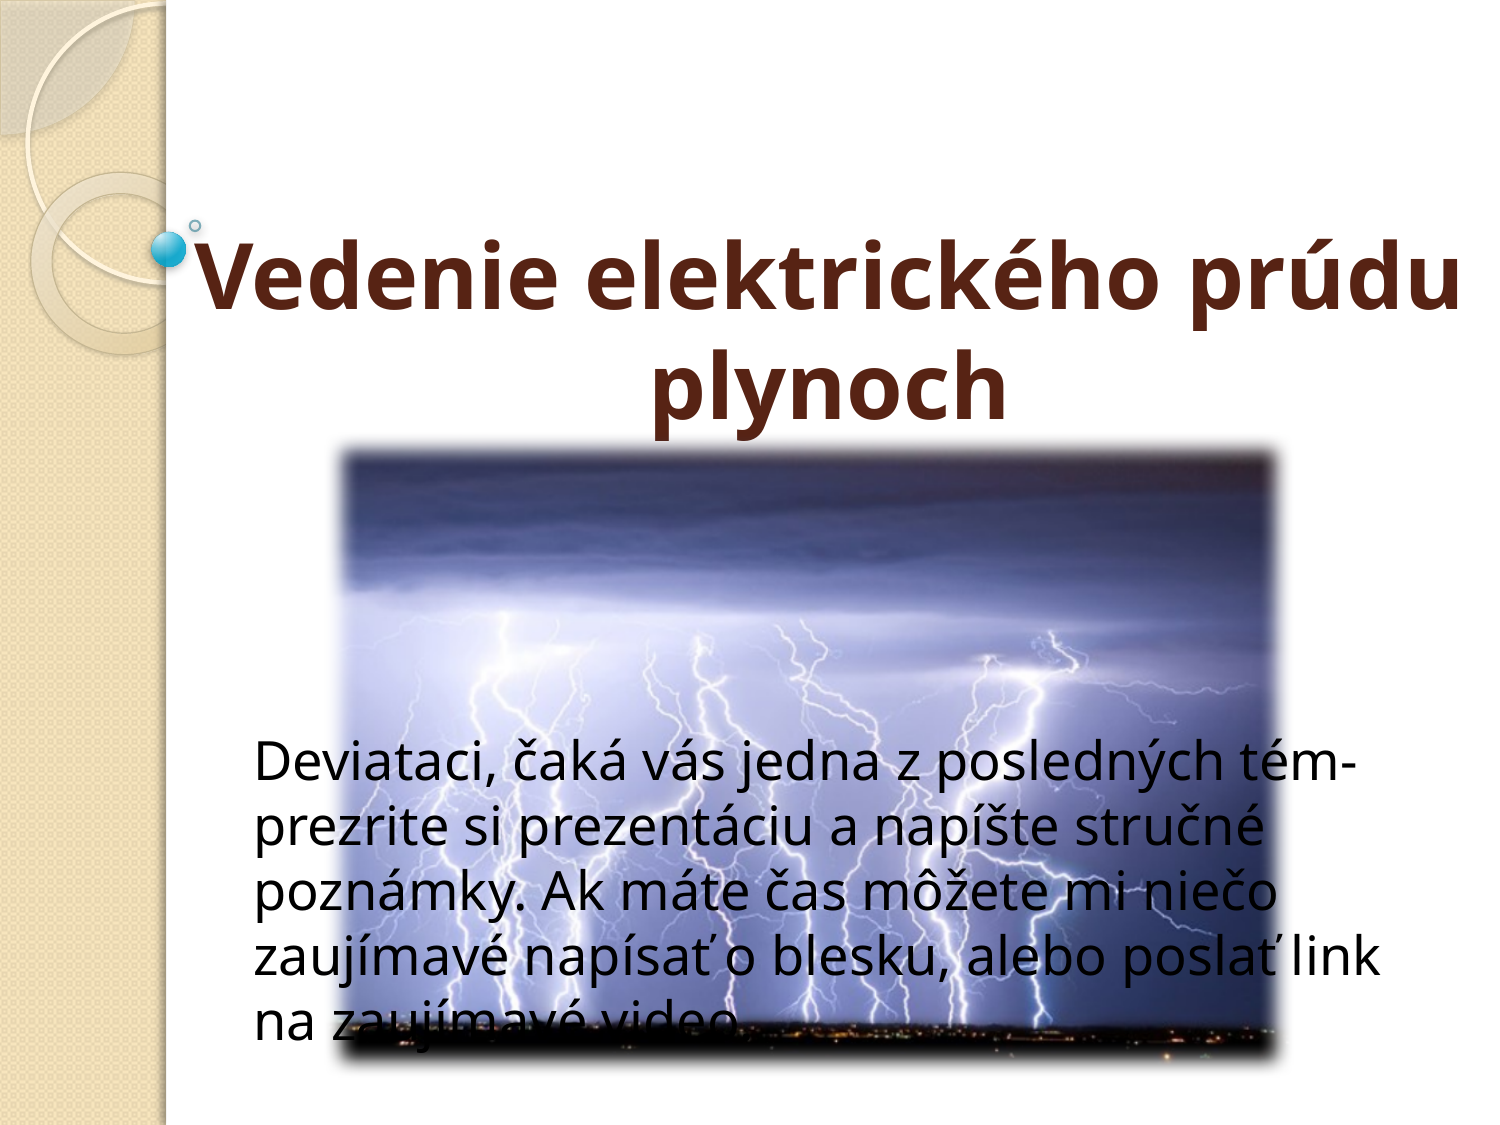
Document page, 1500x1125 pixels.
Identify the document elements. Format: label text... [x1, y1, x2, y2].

title Vedenie elektrického prúdu plynoch [159, 246, 1500, 446]
picture [324, 432, 1294, 1079]
subtitle Deviataci, čaká vás jedna z posledných tém- prezrite si prezentáciu a napíšte stručné poznámky. Ak máte čas môžete mi niečo zaujímavé napísať o blesku, alebo poslať link na zaujímavé video. [234, 726, 317, 1014]
subtitle Deviataci, čaká vás jedna z posledných tém- prezrite si prezentáciu a napíšte stručné poznámky. Ak máte čas môžete mi niečo zaujímavé napísať o blesku, alebo poslať link na zaujímavé video. [1301, 726, 1450, 1014]
